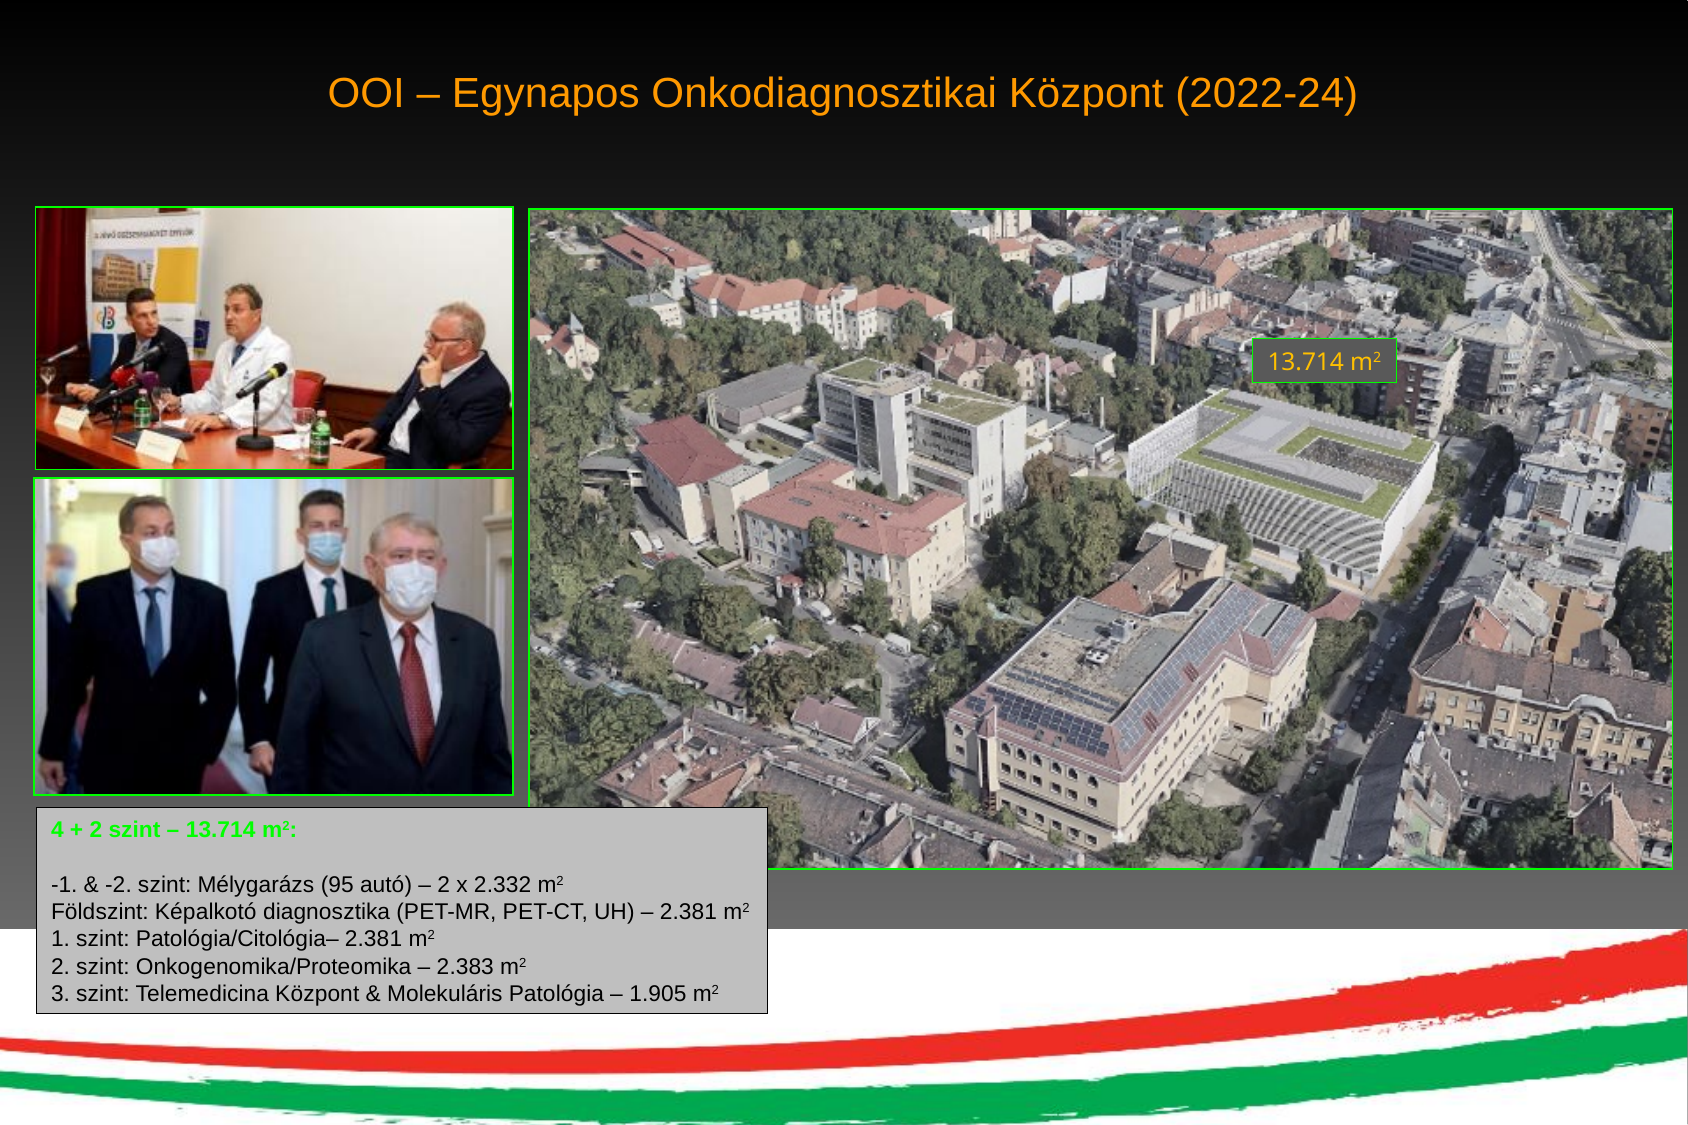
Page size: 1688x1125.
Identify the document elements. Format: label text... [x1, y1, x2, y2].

picture [529, 209, 1672, 869]
text_box 4 + 2 szint – 13.714 m2: -1. & -2. szint: Mélygarázs (95 autó) – 2 x 2.332 m2 Földszint: Képalkotó diagnosztika (PET-MR, PET-CT, UH) – 2.381 m2 1. szint: Patológia/Citológia– 2.381 m2 2. szint: Onkogenomika/Proteomika – 2.383 m2 3. szint: Telemedicina Központ & Molekuláris Patológia – 1.905 m2 [36, 807, 768, 929]
picture [34, 478, 513, 795]
picture [35, 207, 513, 469]
picture [0, 929, 1688, 1125]
text_box OOI – Egynapos Onkodiagnosztikai Központ (2022-24) [210, 59, 1477, 119]
